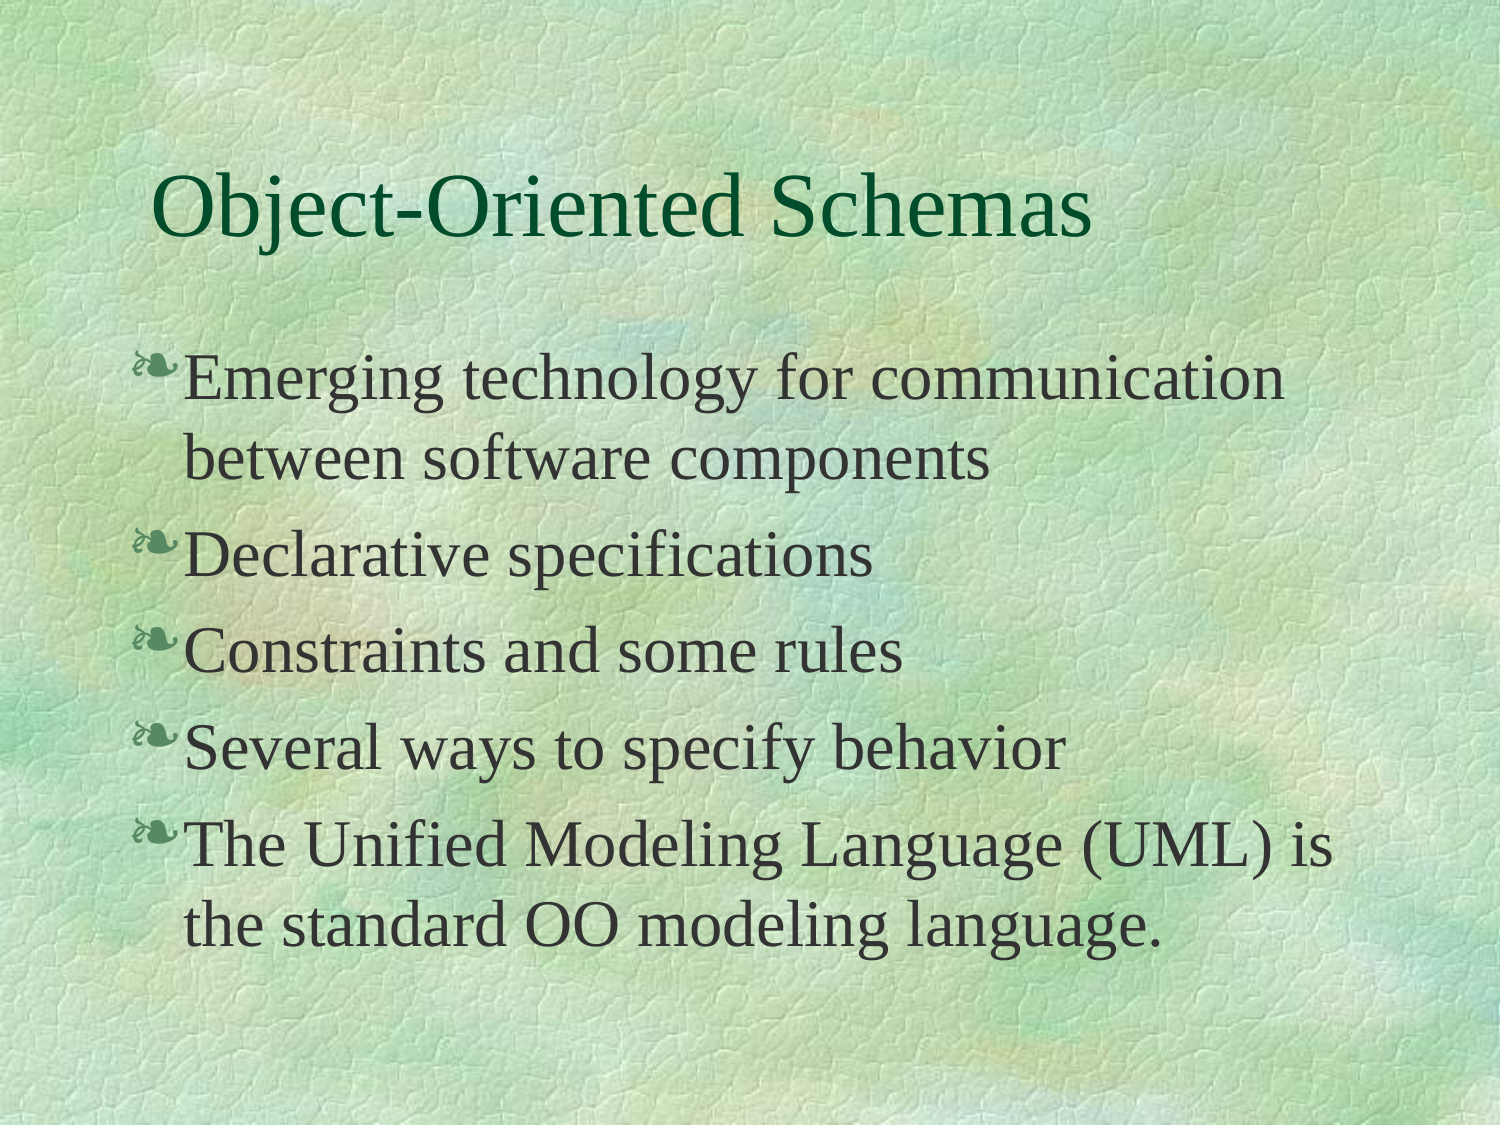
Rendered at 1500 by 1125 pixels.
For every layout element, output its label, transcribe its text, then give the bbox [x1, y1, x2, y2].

text_box Object-Oriented Schemas [112, 74, 1388, 263]
text_box Emerging technology for communication between software components Declarative specifications Constraints and some rules Several ways to specify behavior The Unified Modeling Language (UML) is the standard OO modeling language. [112, 324, 1388, 1000]
picture [0, 0, 1500, 1125]
